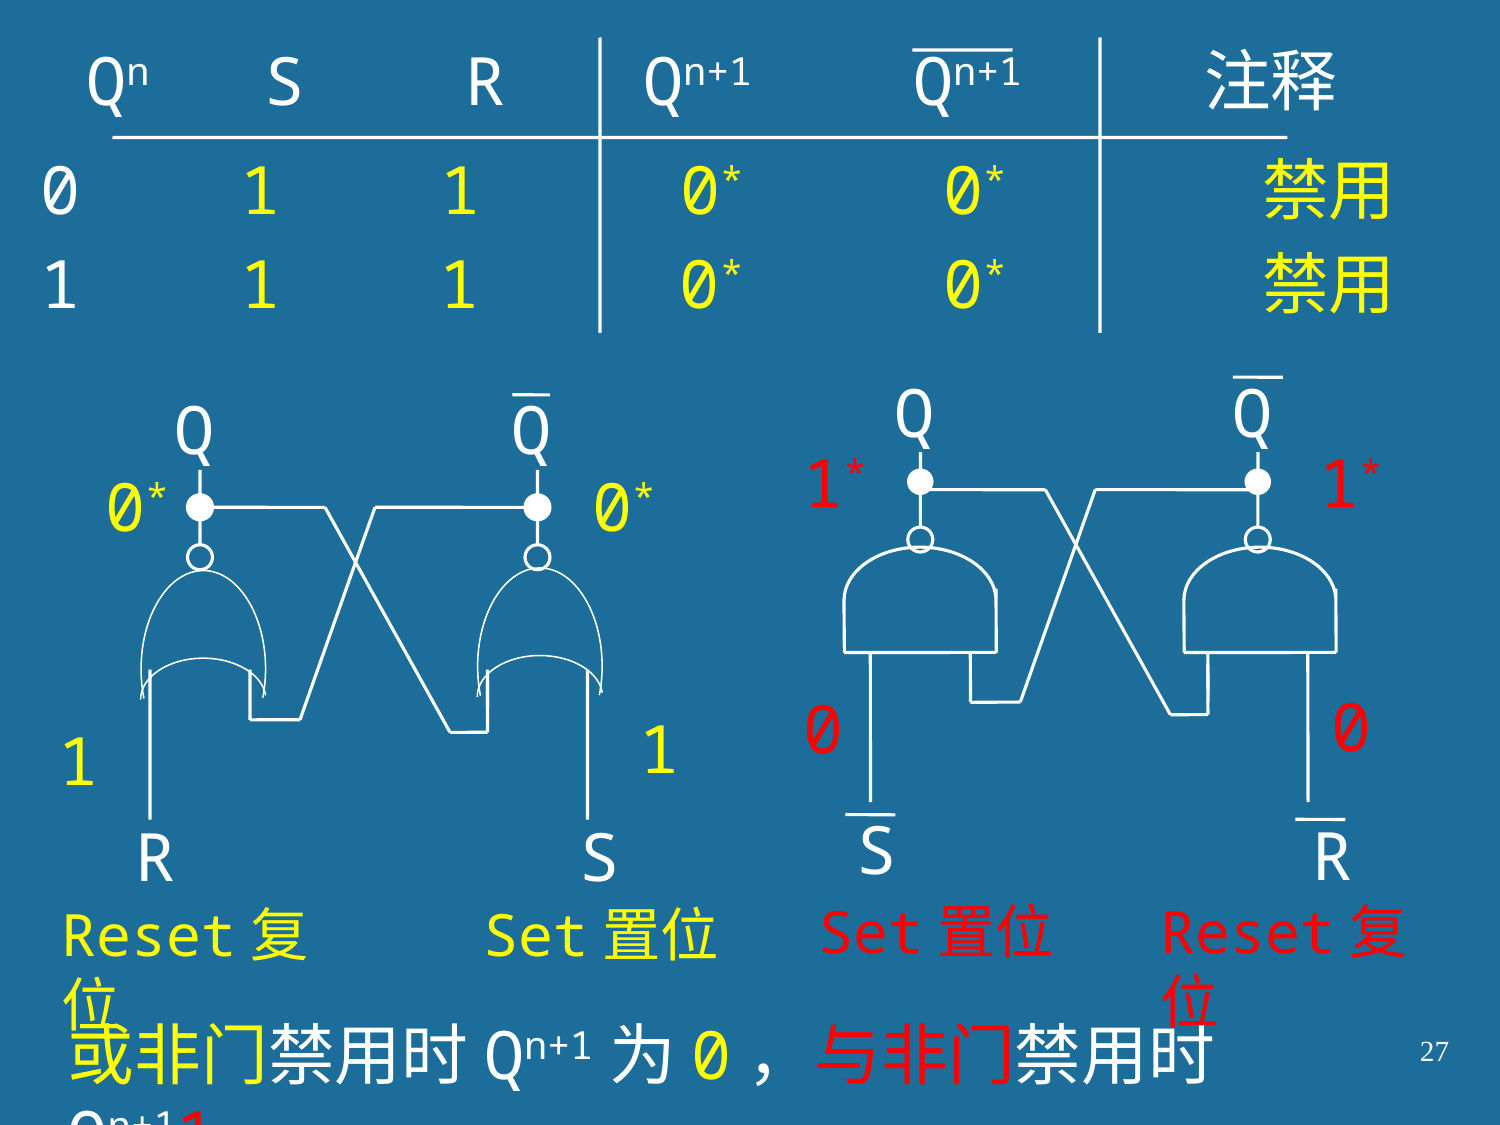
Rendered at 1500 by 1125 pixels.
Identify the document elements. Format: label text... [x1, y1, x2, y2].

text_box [791, 362, 1442, 973]
text_box 或非门禁用时Qn+1为0，与非门禁用时Qn+11。 [53, 1005, 1453, 1125]
text_box 1 1 1 0* 0* 禁用 [25, 234, 1411, 329]
text_box 0 1 1 0* 0* 禁用 [25, 140, 1411, 234]
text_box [46, 380, 741, 976]
slide_number 27 [1151, 1025, 1465, 1100]
text_box Qn S R Qn+1 Qn+1 注释 [71, 31, 1353, 137]
